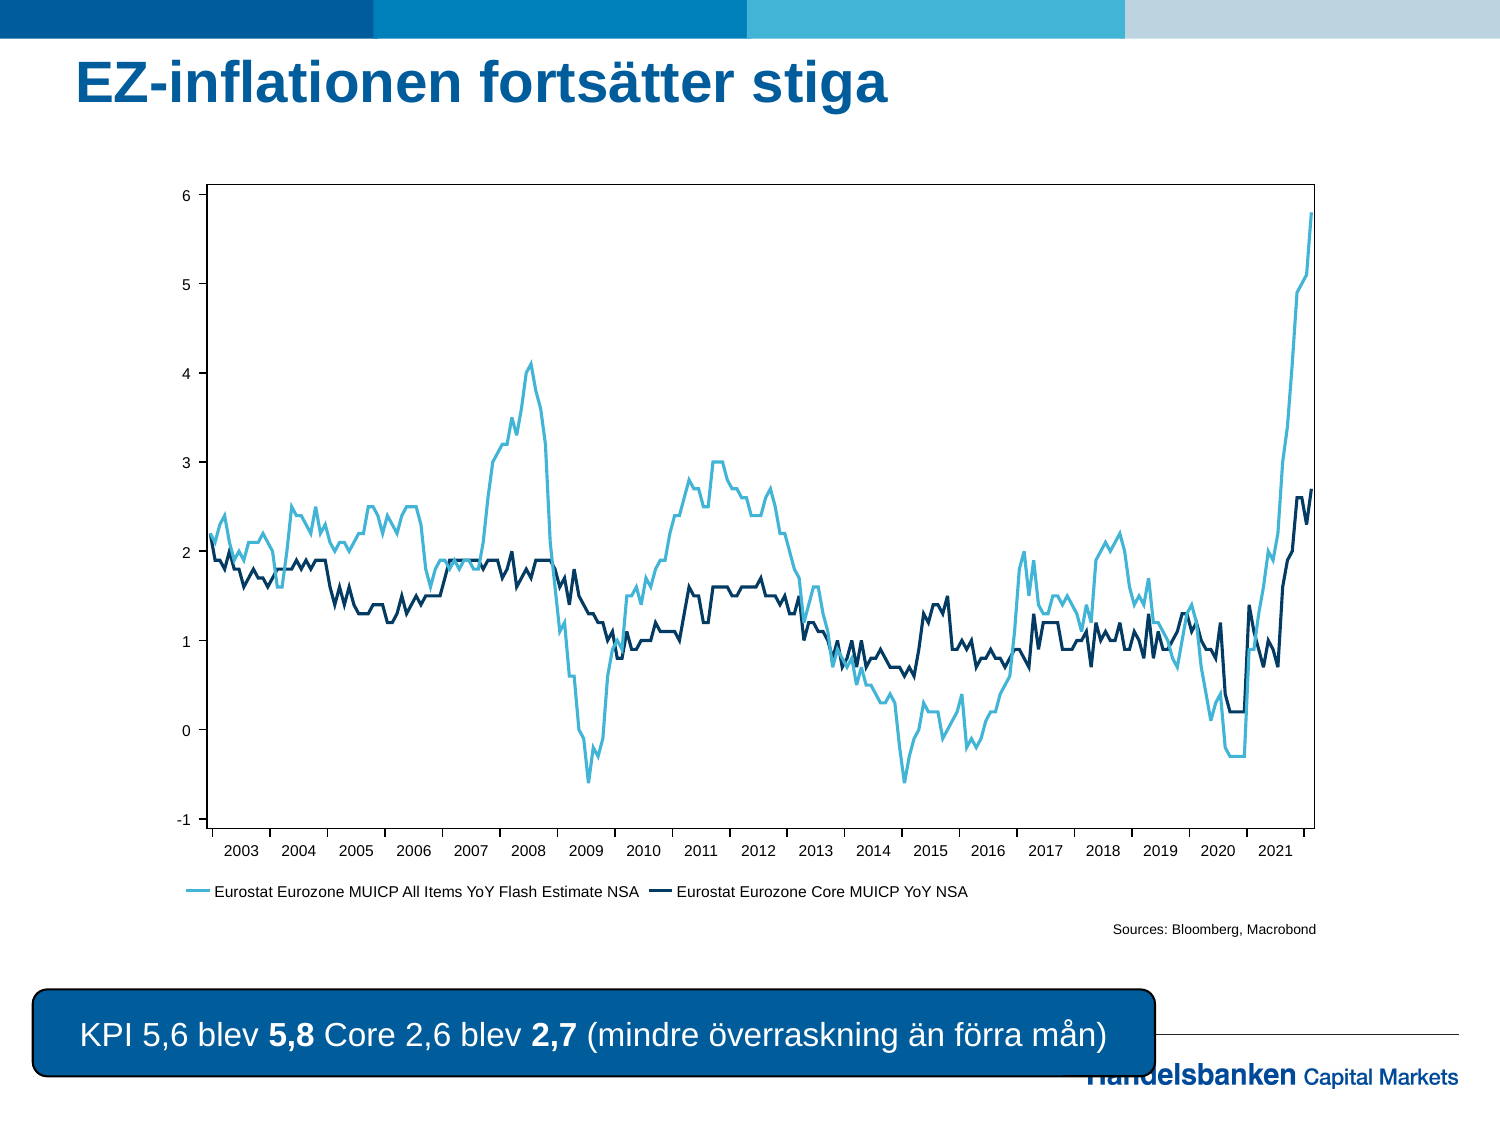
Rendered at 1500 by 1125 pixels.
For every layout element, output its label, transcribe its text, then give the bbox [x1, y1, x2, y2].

picture [1088, 1063, 1458, 1089]
title EZ-inflationen fortsätter stiga [75, 48, 1422, 167]
text_box KPI 5,6 blev 5,8 Core 2,6 blev 2,7 (mindre överraskning än förra mån) [30, 987, 1158, 1079]
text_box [164, 171, 1336, 954]
